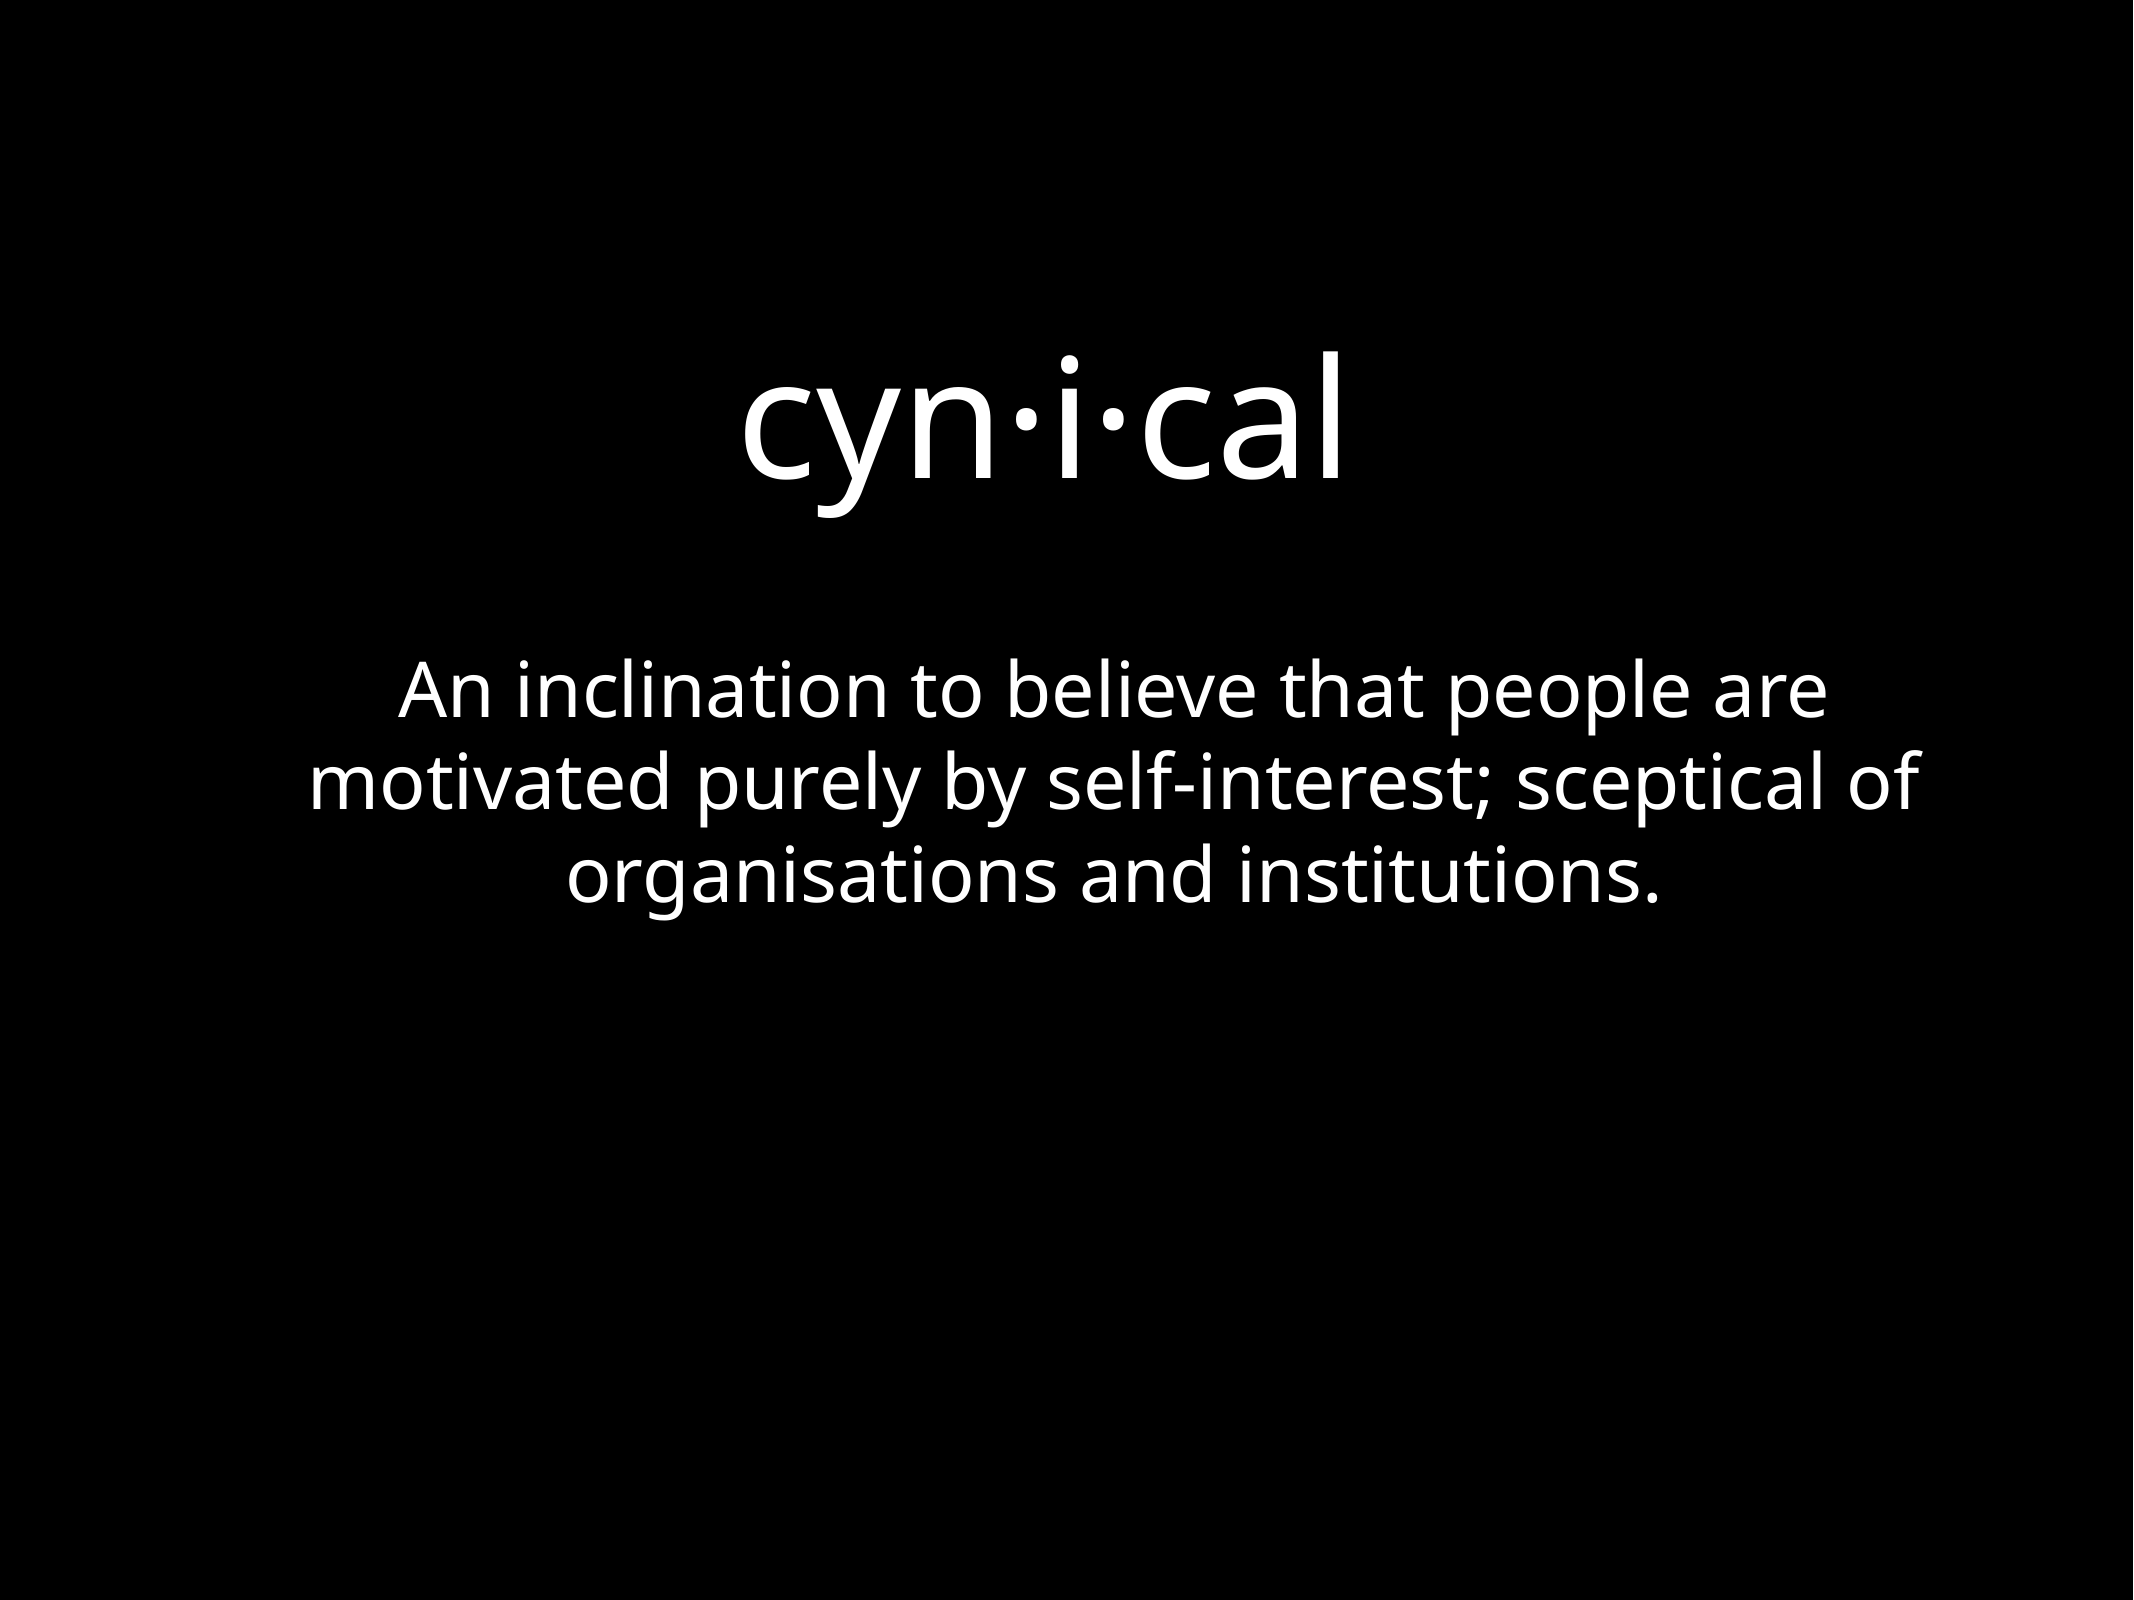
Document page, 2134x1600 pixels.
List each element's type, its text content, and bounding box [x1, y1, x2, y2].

subtitle An inclination to believe that people are motivated purely by self-interest; sceptical of organisations and institutions. [255, 631, 1974, 1039]
title cyn·i·cal [207, 268, 1926, 521]
